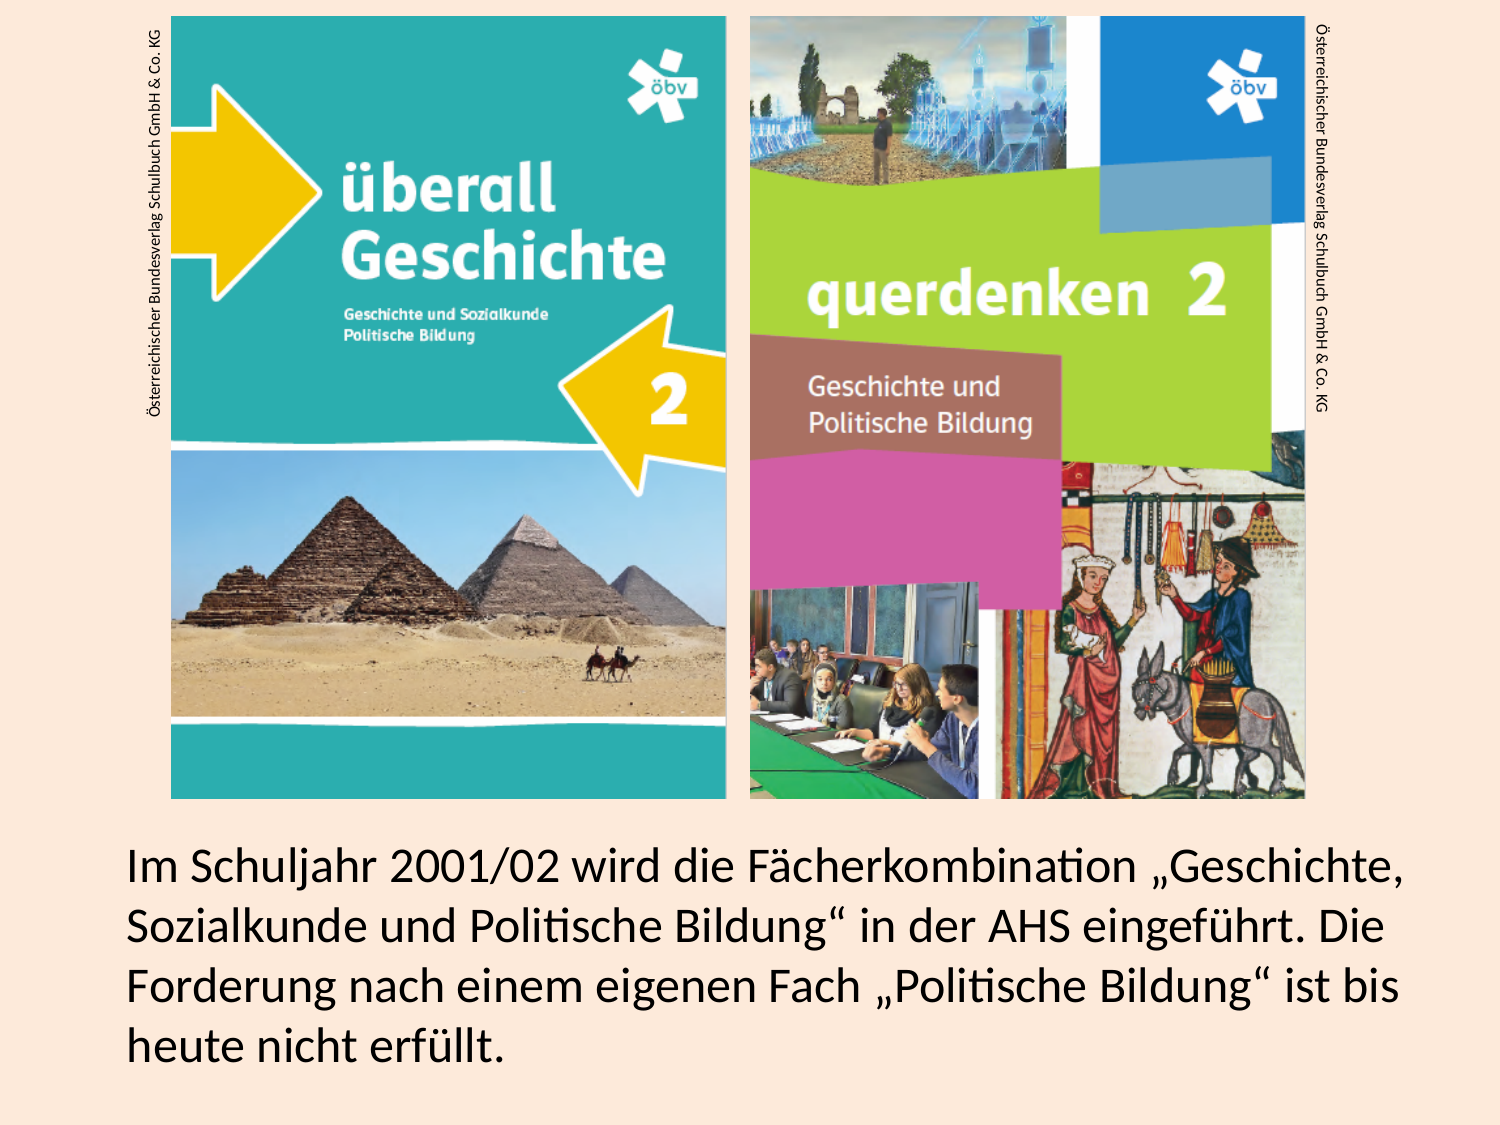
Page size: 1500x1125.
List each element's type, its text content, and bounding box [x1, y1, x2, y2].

text_box Österreichischer Bundesverlag Schulbuch GmbH & Co. KG [1305, 10, 1341, 445]
text_box Österreichischer Bundesverlag Schulbuch GmbH & Co. KG [135, 0, 171, 433]
picture [170, 16, 727, 799]
text_box Im Schuljahr 2001/02 wird die Fächerkombination „Geschichte, Sozialkunde und Politische Bildung“ in der AHS eingeführt. Die Forderung nach einem eigenen Fach „Politische Bildung“ ist bis heute nicht erfüllt. [112, 824, 1435, 1080]
picture [749, 16, 1306, 799]
